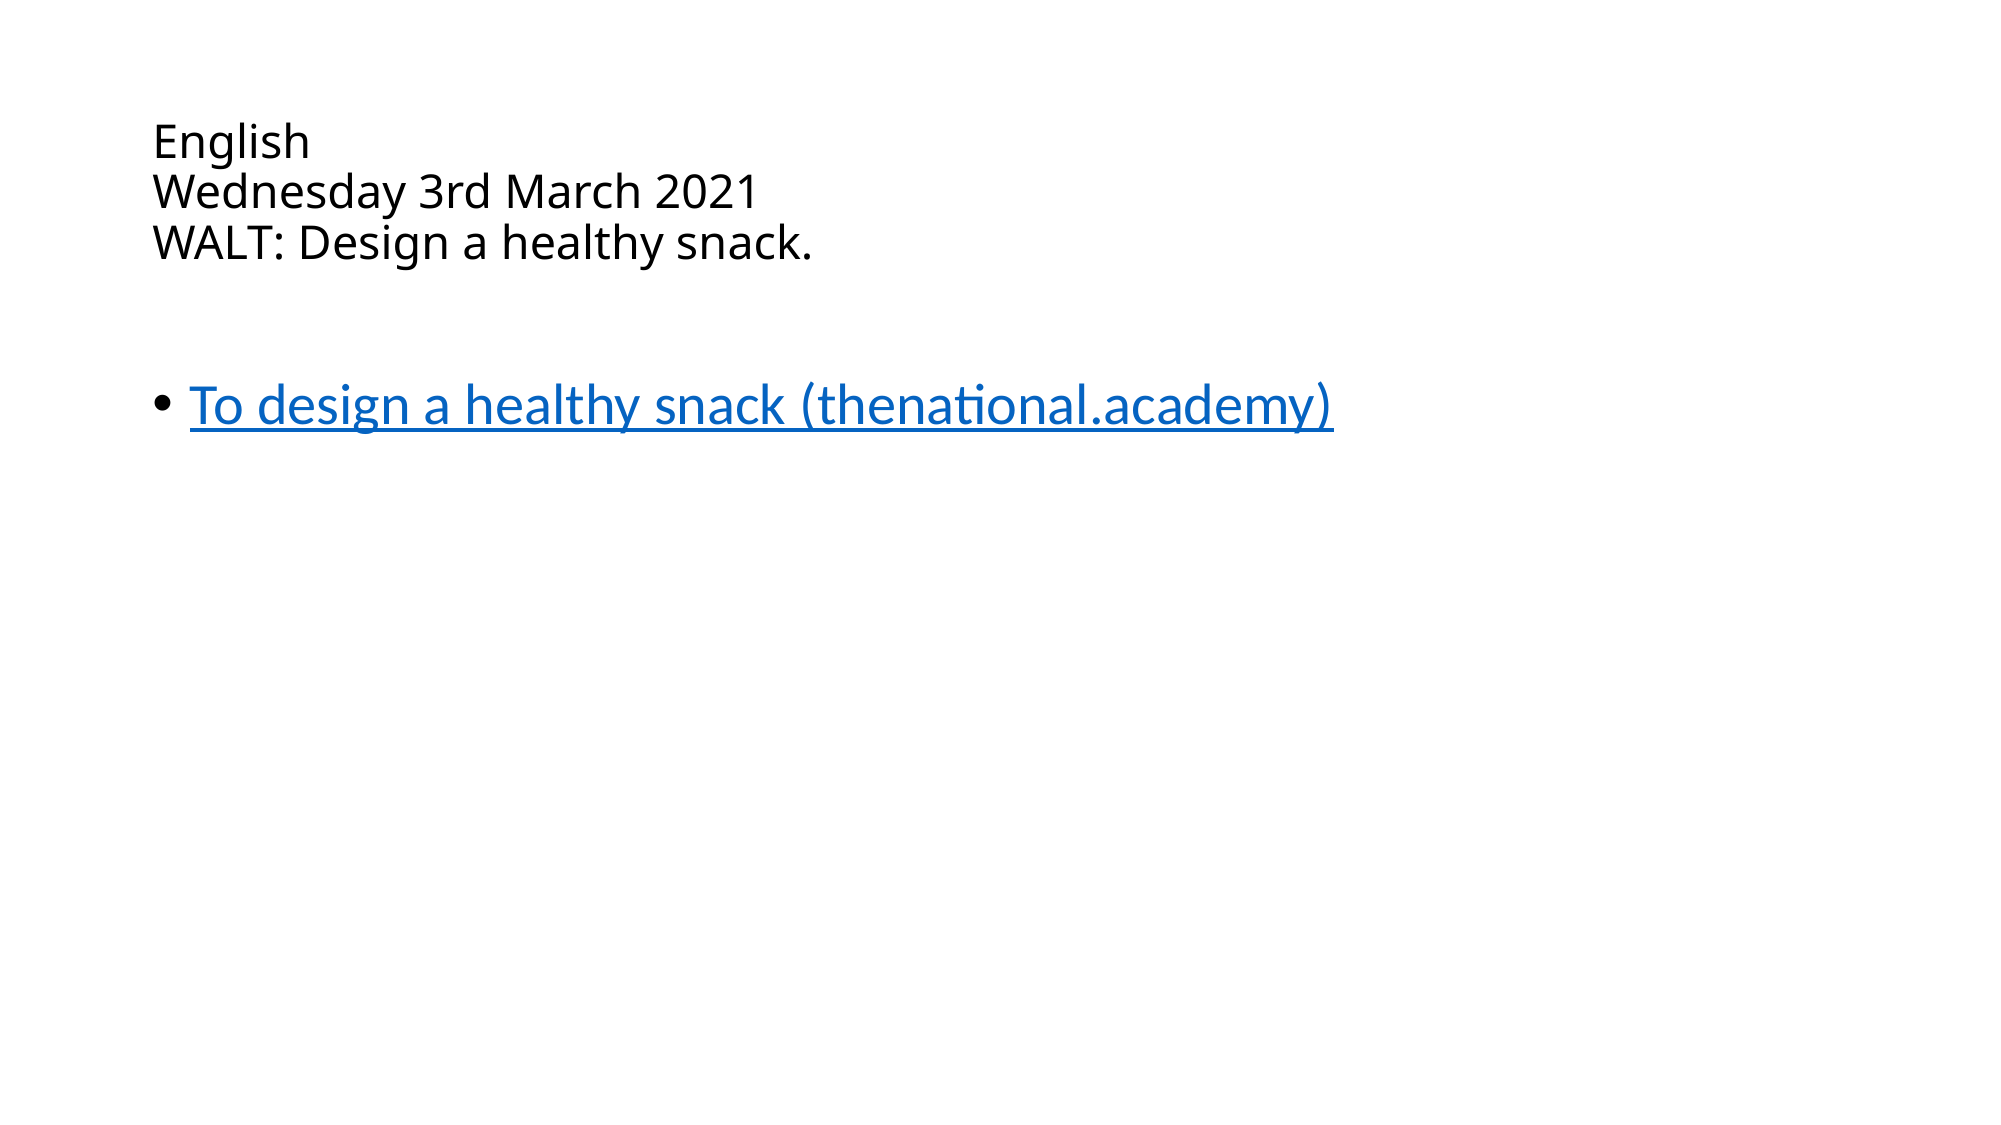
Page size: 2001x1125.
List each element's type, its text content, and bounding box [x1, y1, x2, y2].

list To design a healthy snack (thenational.academy) [137, 366, 1863, 1014]
title English Wednesday 3rd March 2021 WALT: Design a healthy snack. [137, 59, 1863, 278]
